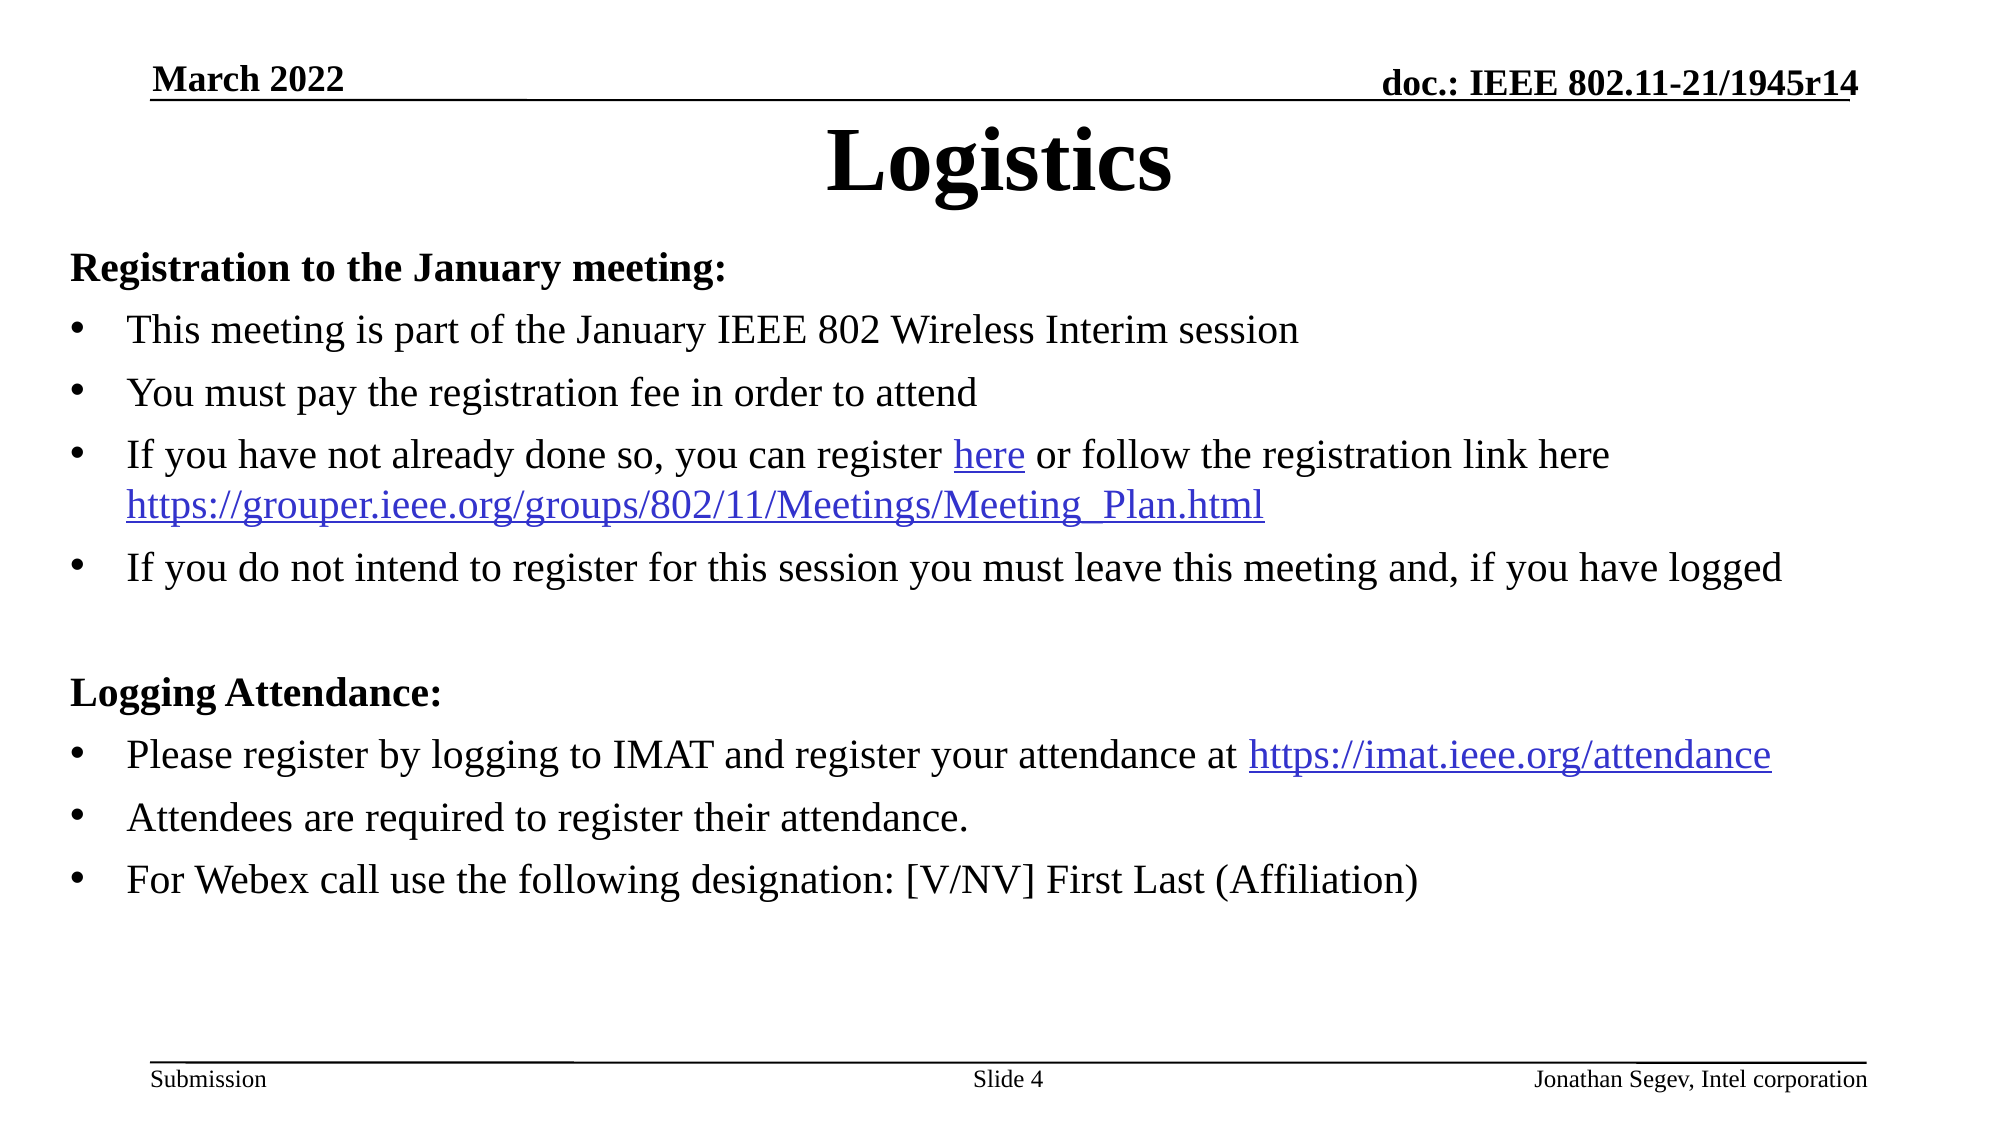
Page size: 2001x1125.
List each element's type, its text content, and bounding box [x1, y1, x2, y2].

slide_number Slide 4 [950, 1061, 1067, 1123]
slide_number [152, 54, 563, 100]
title Logistics [42, 112, 1958, 196]
footer Jonathan Segev, Intel corporation [1171, 1061, 1869, 1093]
list Registration to the January meeting: This meeting is part of the January IEEE 802 Wireless Interim session You must pay the registration fee in order to attend If you have not already done so, you can register here or follow the registration link here https://grouper.ieee.org/groups/802/11/Meetings/Meeting_Plan.html If you do not intend to register for this session you must leave this meeting and, if you have logged Logging Attendance: Please register by logging to IMAT and register your attendance at https://imat.ieee.org/attendance Attendees are required to register their attendance. For Webex call use the following designation: [V/NV] First Last (Affiliation) [54, 231, 1958, 967]
